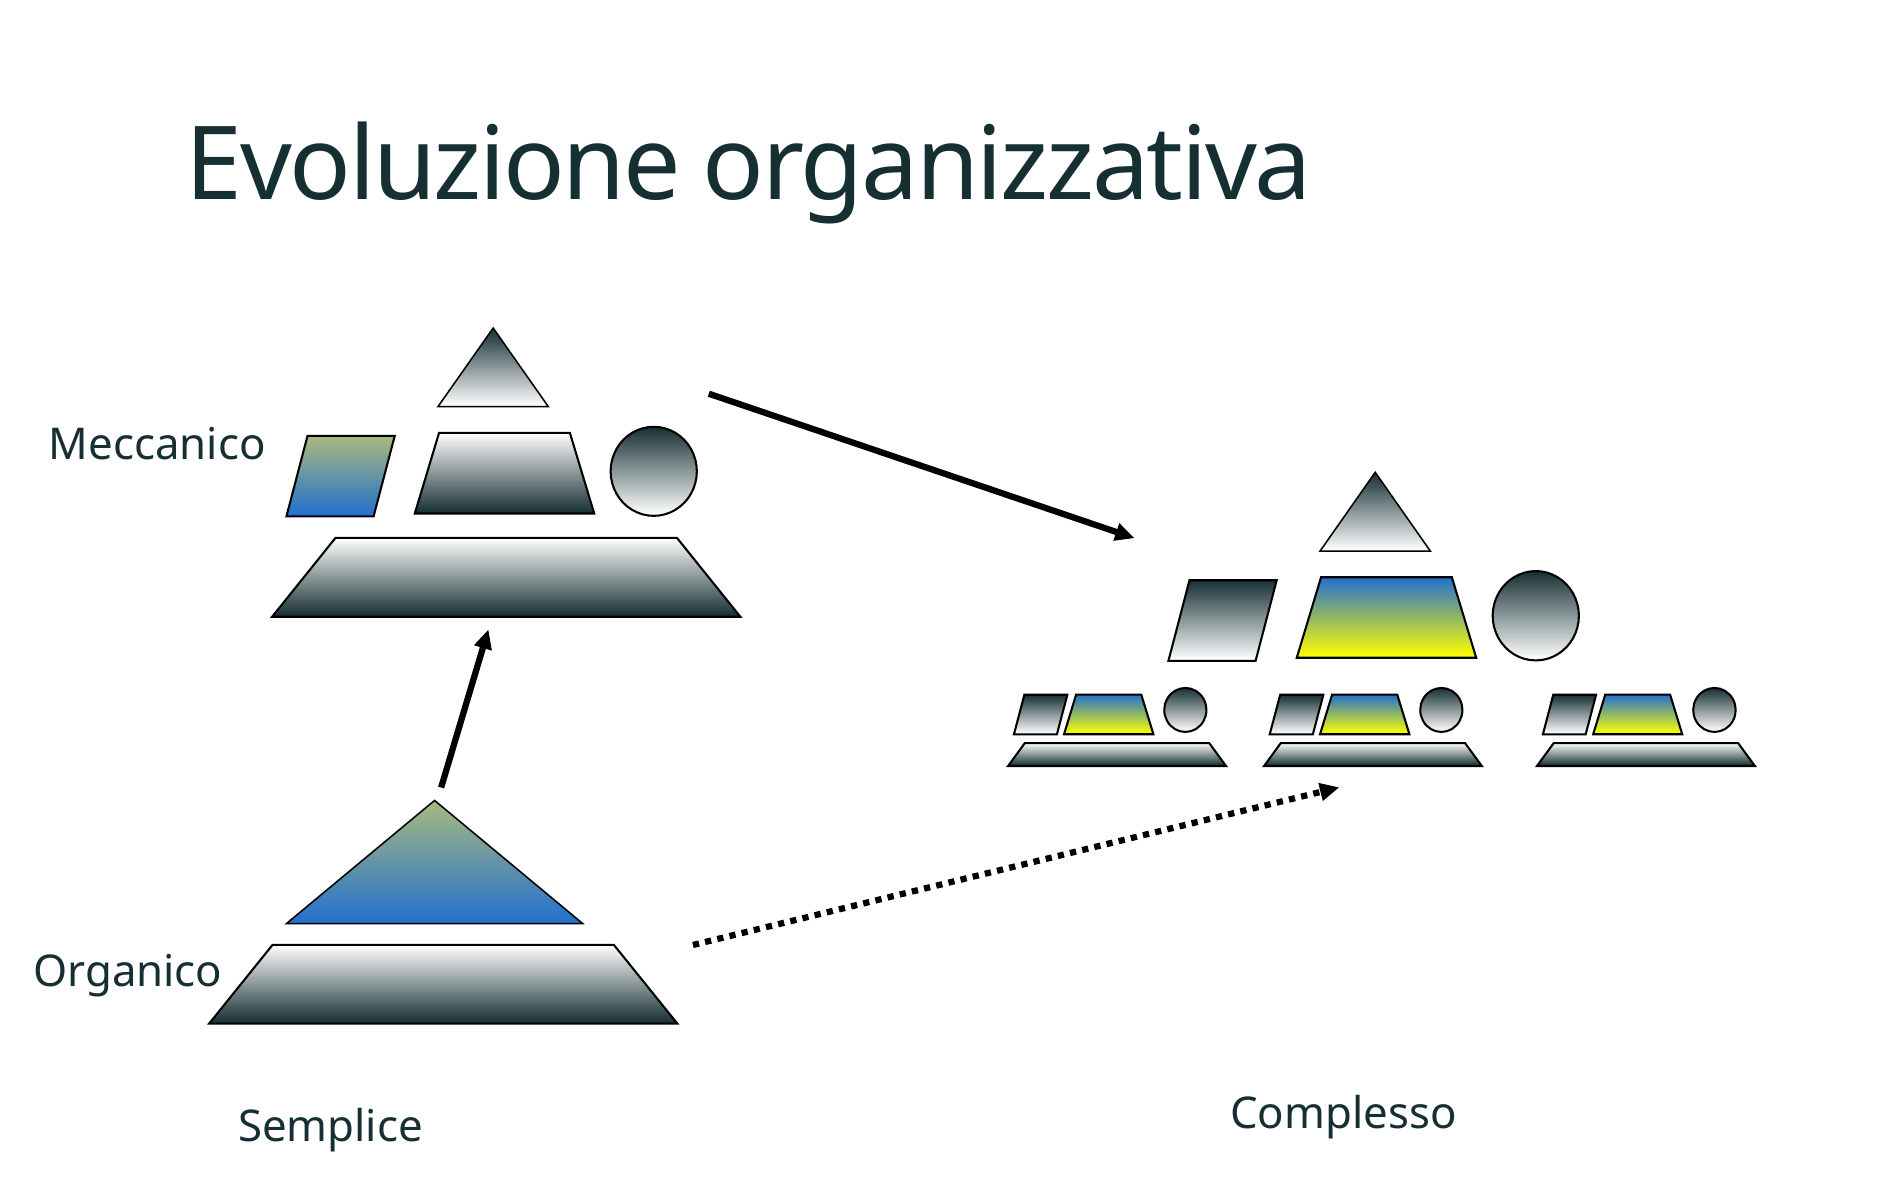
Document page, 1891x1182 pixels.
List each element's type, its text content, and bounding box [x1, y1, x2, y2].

text_box [1593, 694, 1683, 735]
text_box Semplice [220, 1089, 678, 1160]
text_box [272, 537, 741, 617]
text_box [209, 944, 678, 1024]
text_box [414, 432, 595, 514]
text_box [286, 435, 395, 517]
text_box [1314, 784, 1339, 797]
text_box [1542, 694, 1597, 735]
text_box Complesso [1212, 1076, 1575, 1147]
text_box [1013, 694, 1068, 735]
text_box [708, 393, 1135, 540]
text_box [286, 800, 583, 924]
text_box [1420, 687, 1463, 732]
text_box [1269, 694, 1324, 735]
text_box [437, 328, 549, 407]
text_box [1008, 743, 1227, 767]
text_box [610, 426, 697, 516]
text_box [1693, 687, 1736, 732]
text_box [1164, 687, 1207, 732]
text_box [1536, 743, 1755, 767]
title Evoluzione organizzativa [170, 69, 1782, 267]
text_box [441, 629, 491, 788]
text_box [1320, 694, 1410, 735]
text_box Organico [15, 934, 300, 1005]
text_box Meccanico [31, 406, 316, 477]
text_box [1168, 580, 1277, 661]
text_box [1296, 577, 1477, 658]
text_box [1320, 472, 1431, 552]
text_box [1492, 571, 1579, 661]
text_box [1064, 694, 1154, 735]
text_box [1264, 743, 1482, 767]
